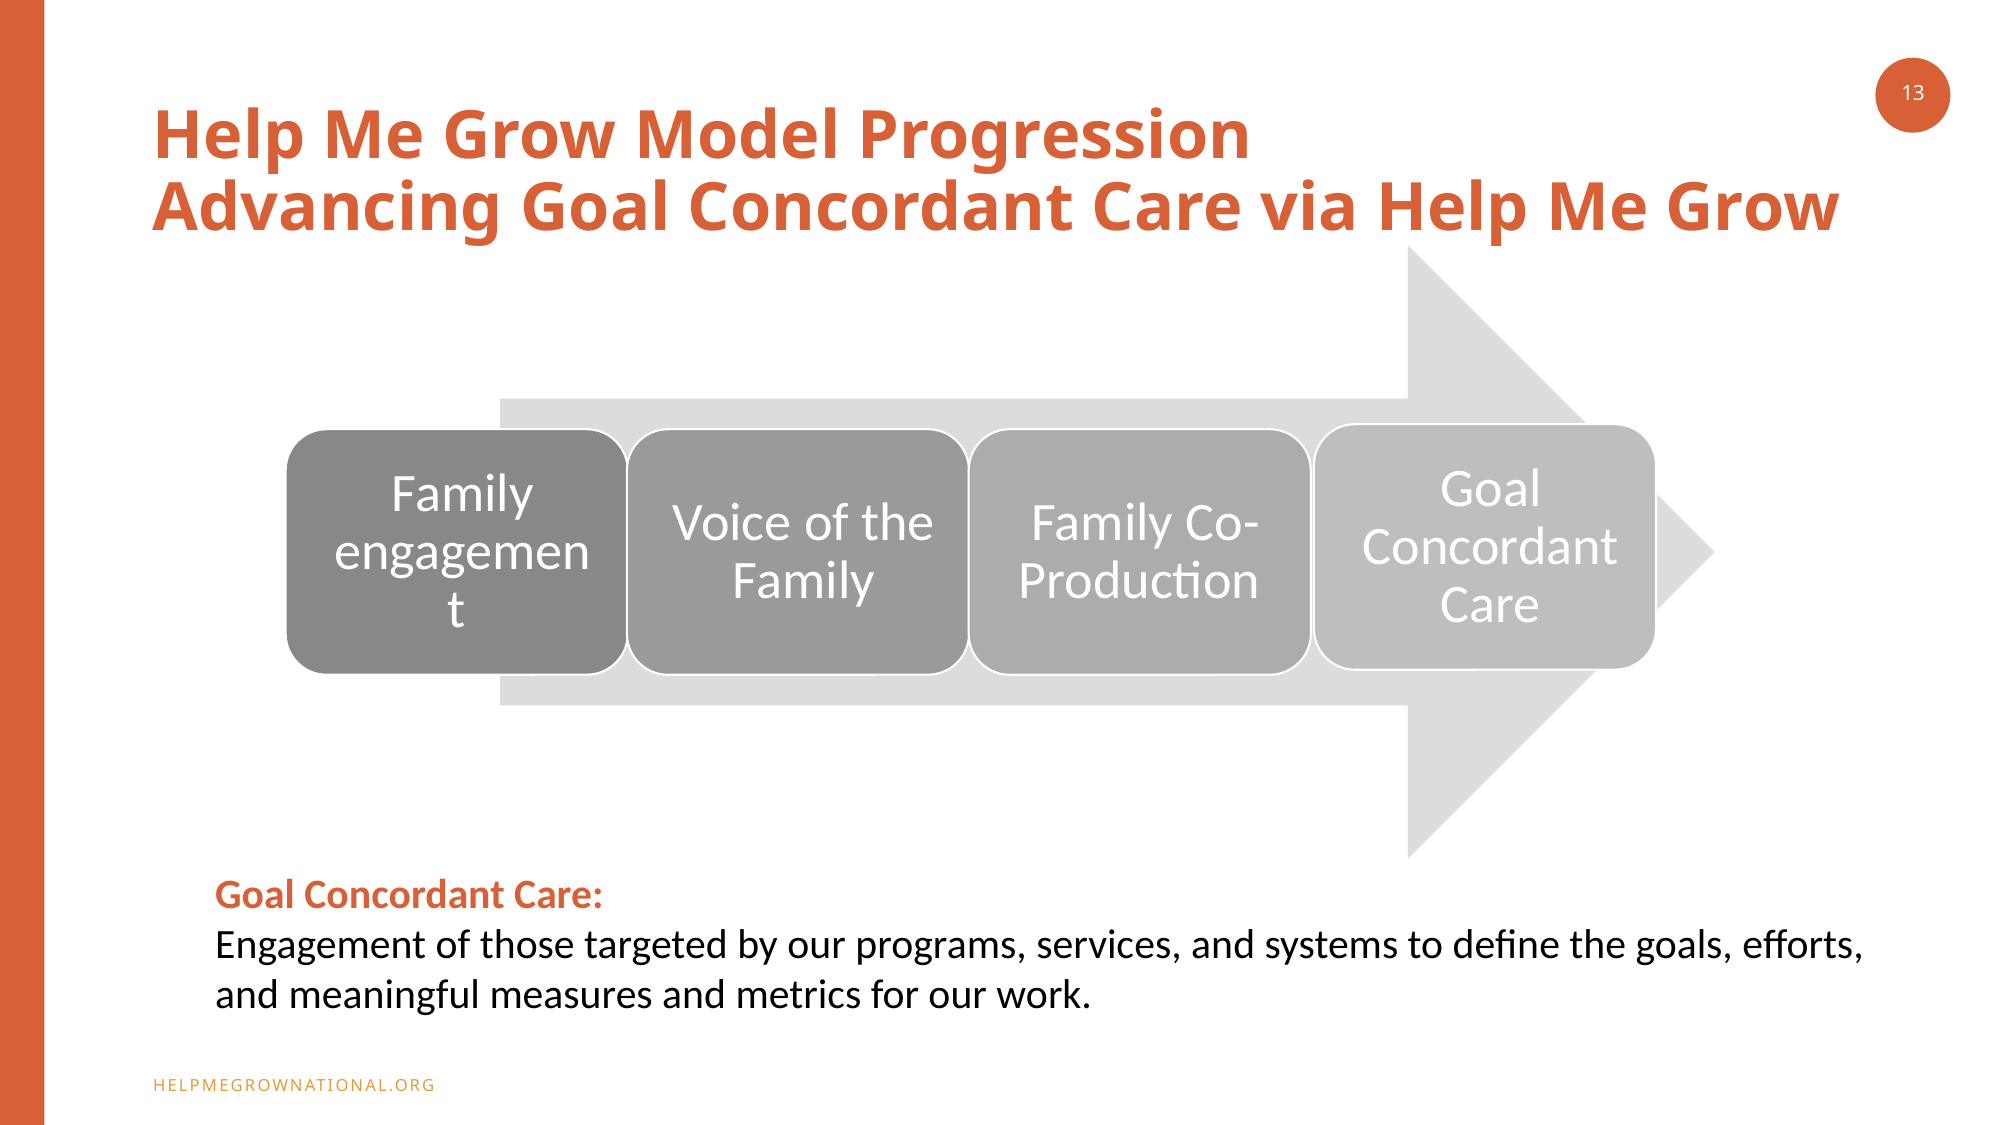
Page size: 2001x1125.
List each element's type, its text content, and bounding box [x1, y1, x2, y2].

title Help Me Grow Model Progression Advancing Goal Concordant Care via Help Me Grow [137, 93, 1863, 175]
slide_number 13 [1883, 63, 1942, 124]
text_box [285, 244, 1715, 859]
text_box Goal Concordant Care: Engagement of those targeted by our programs, services, and systems to define the goals, efforts, and meaningful measures and metrics for our work. [200, 859, 1931, 1024]
